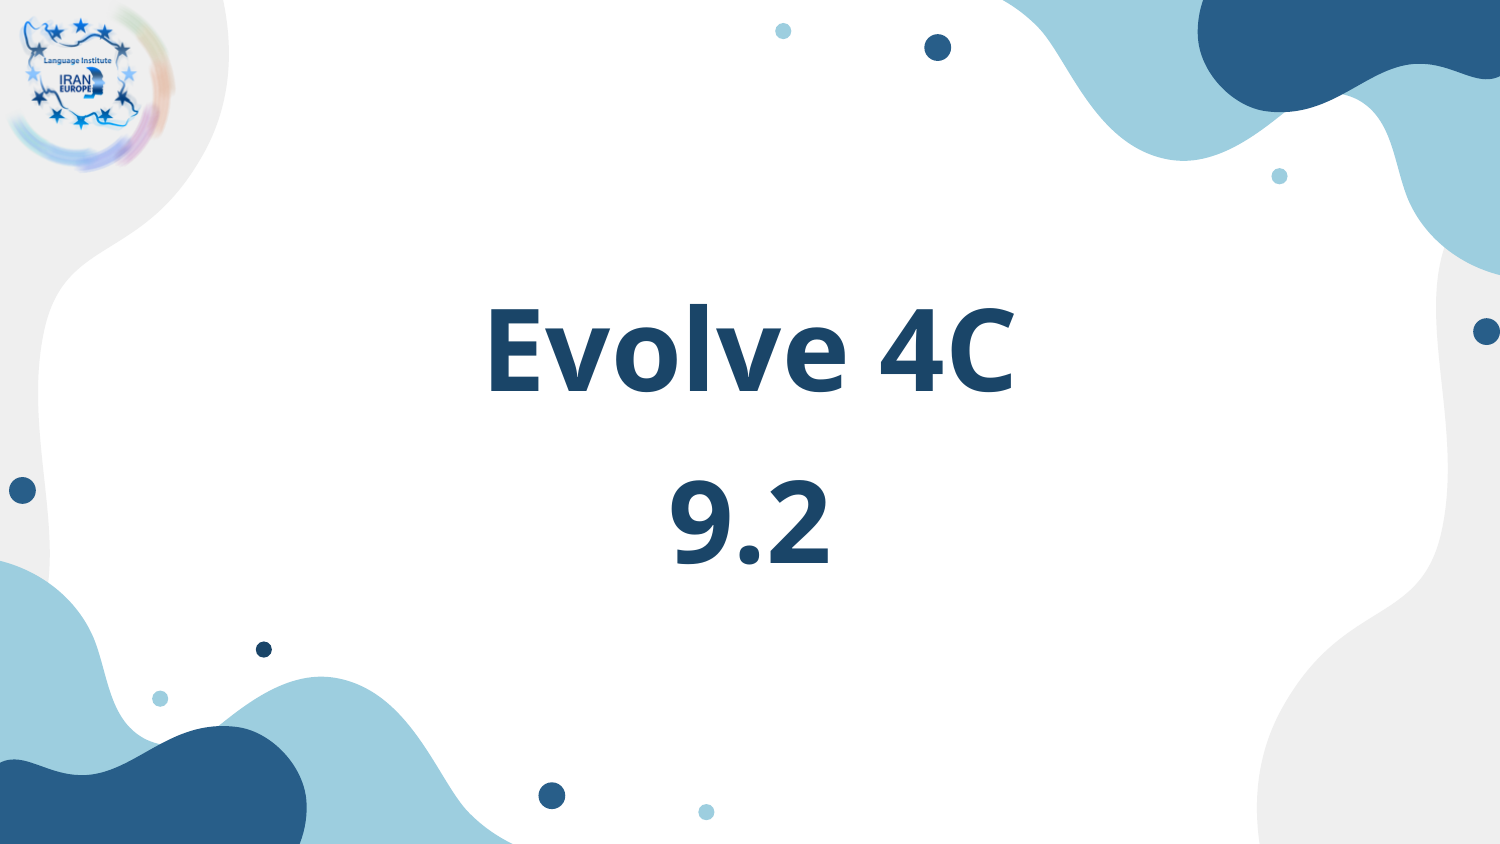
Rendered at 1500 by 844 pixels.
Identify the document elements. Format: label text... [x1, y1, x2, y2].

title Evolve 4C 9.2 [111, 243, 1389, 586]
picture [0, 0, 183, 178]
